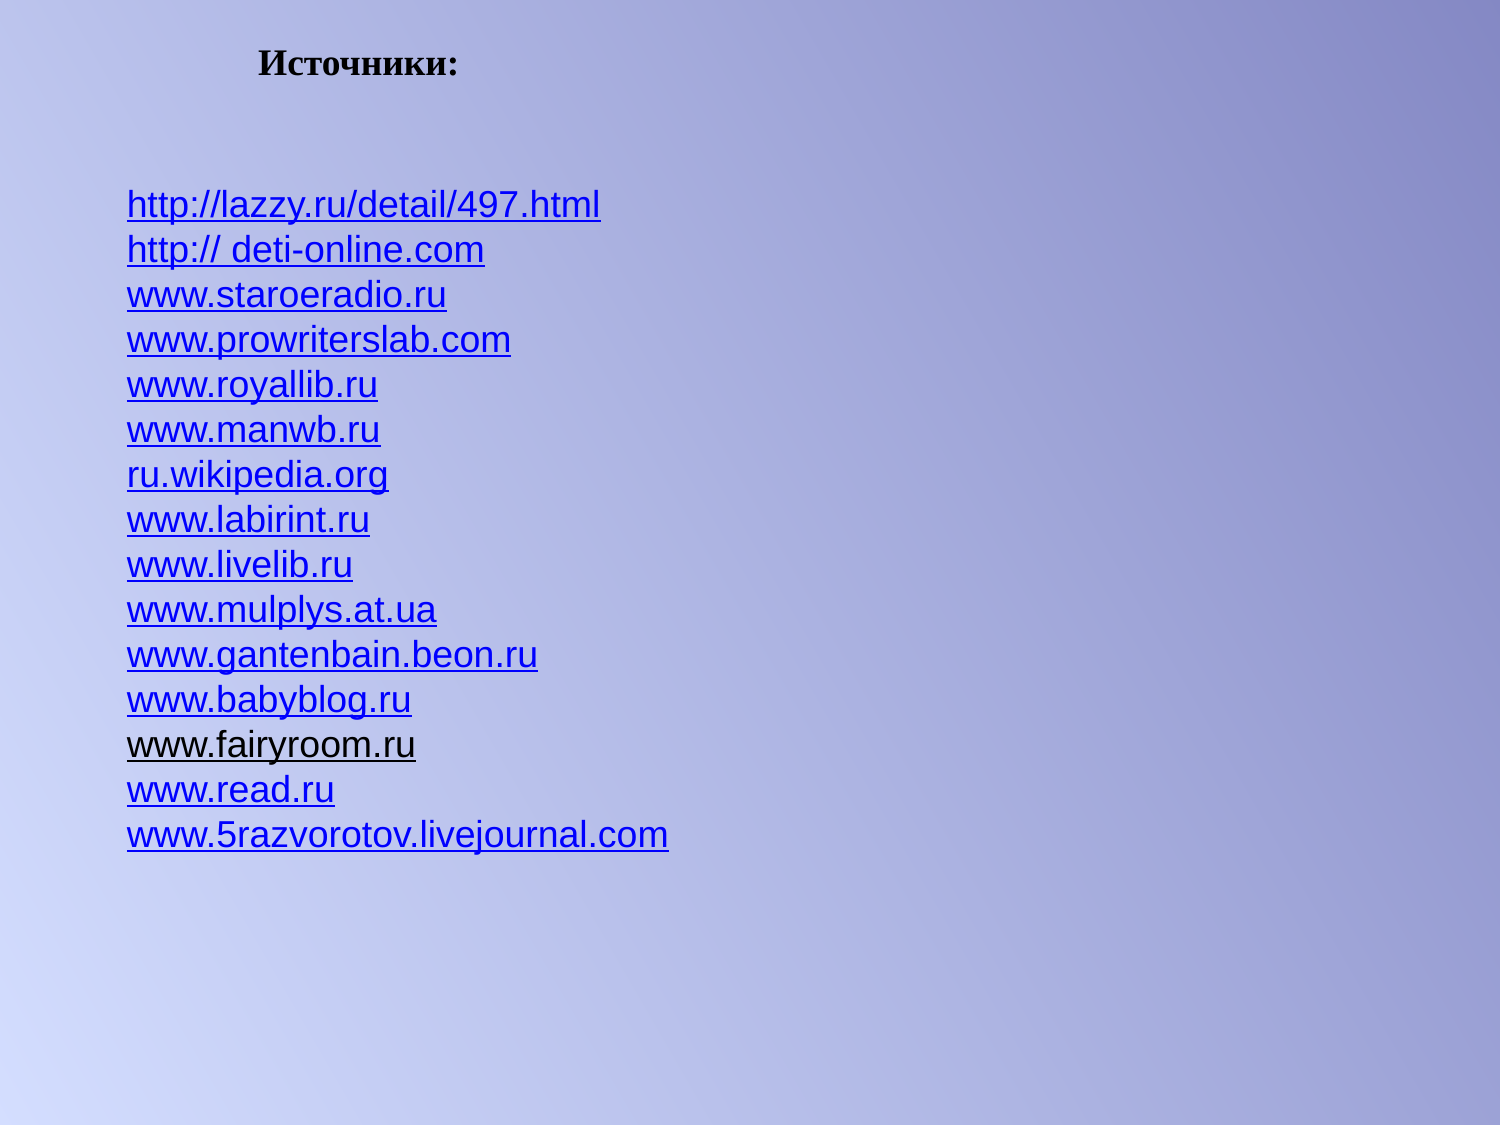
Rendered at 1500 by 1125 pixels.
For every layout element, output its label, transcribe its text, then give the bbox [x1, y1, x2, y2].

text_box Источники: [243, 30, 475, 91]
text_box http://lazzy.ru/detail/497.html http:// deti-online.com www.staroeradio.ru www.prowriterslab.com www.royallib.ru www.manwb.ru ru.wikipedia.org www.labirint.ru www.livelib.ru www.mulplys.at.ua www.gantenbain.beon.ru www.babyblog.ru www.fairyroom.ru www.read.ru www.5razvorotov.livejournal.com [112, 172, 762, 863]
